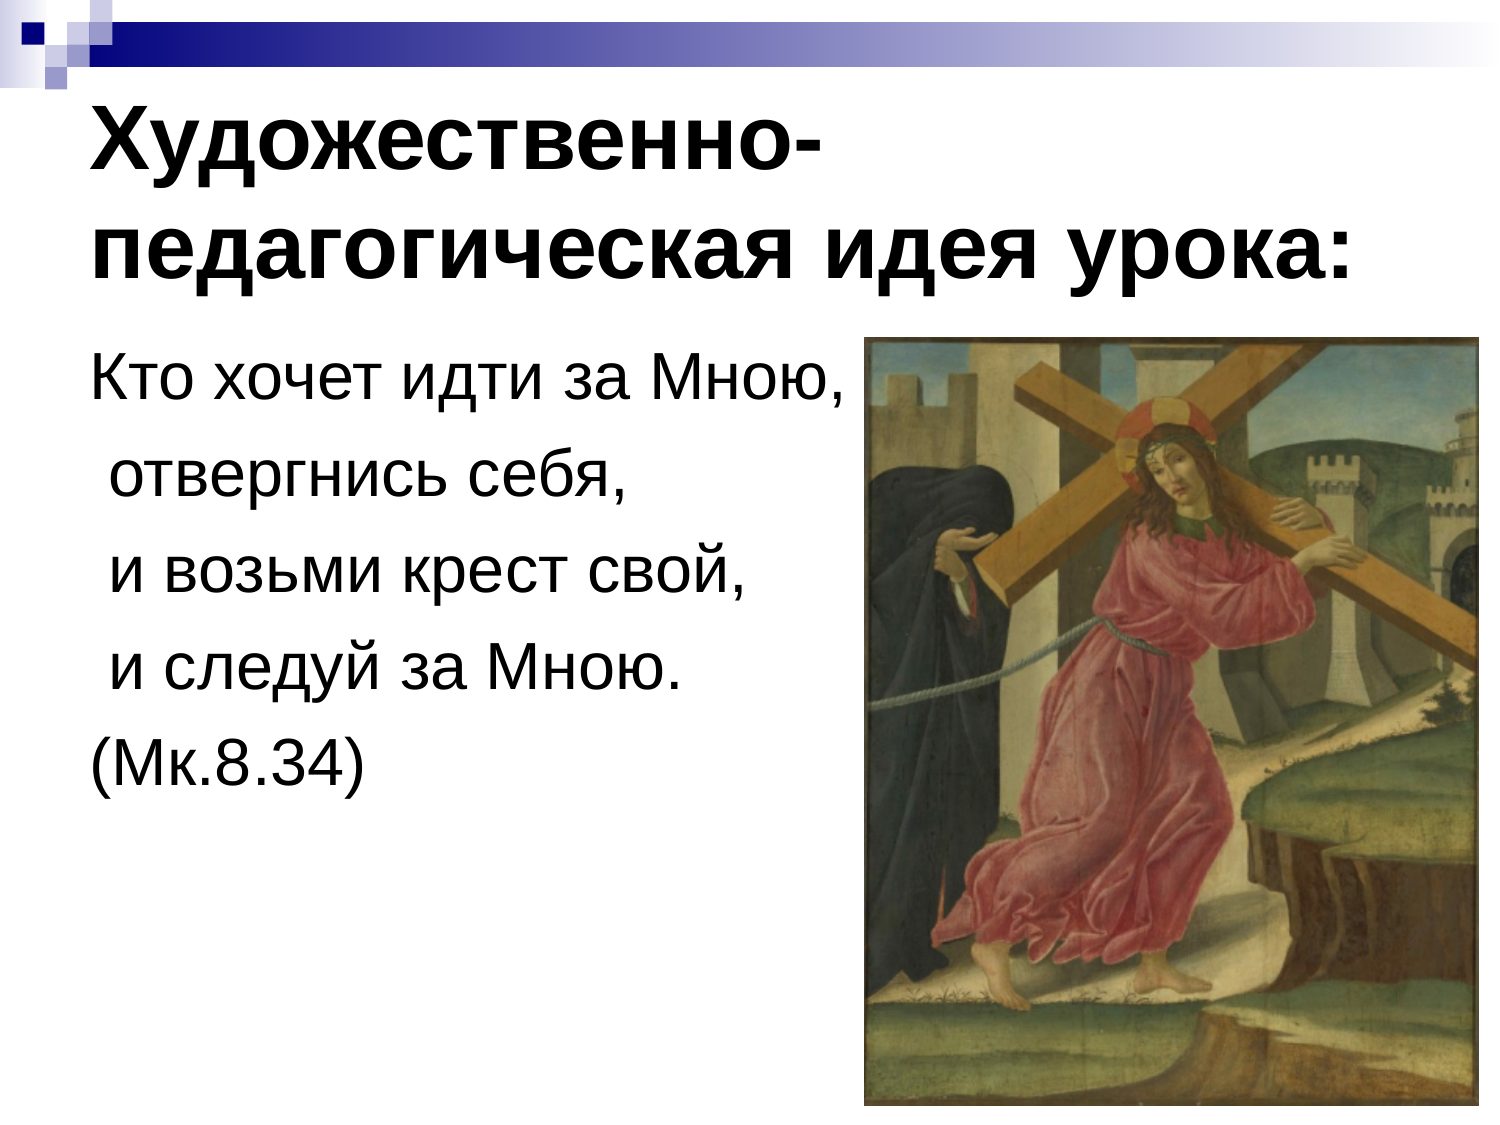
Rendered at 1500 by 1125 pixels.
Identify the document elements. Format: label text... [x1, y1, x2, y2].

list Кто хочет идти за Мною, отвергнись себя, и возьми крест свой, и следуй за Мною. (Мк.8.34) [74, 324, 1425, 963]
title Художественно-педагогическая идея урока: [74, 69, 1425, 306]
picture [864, 337, 1479, 1107]
